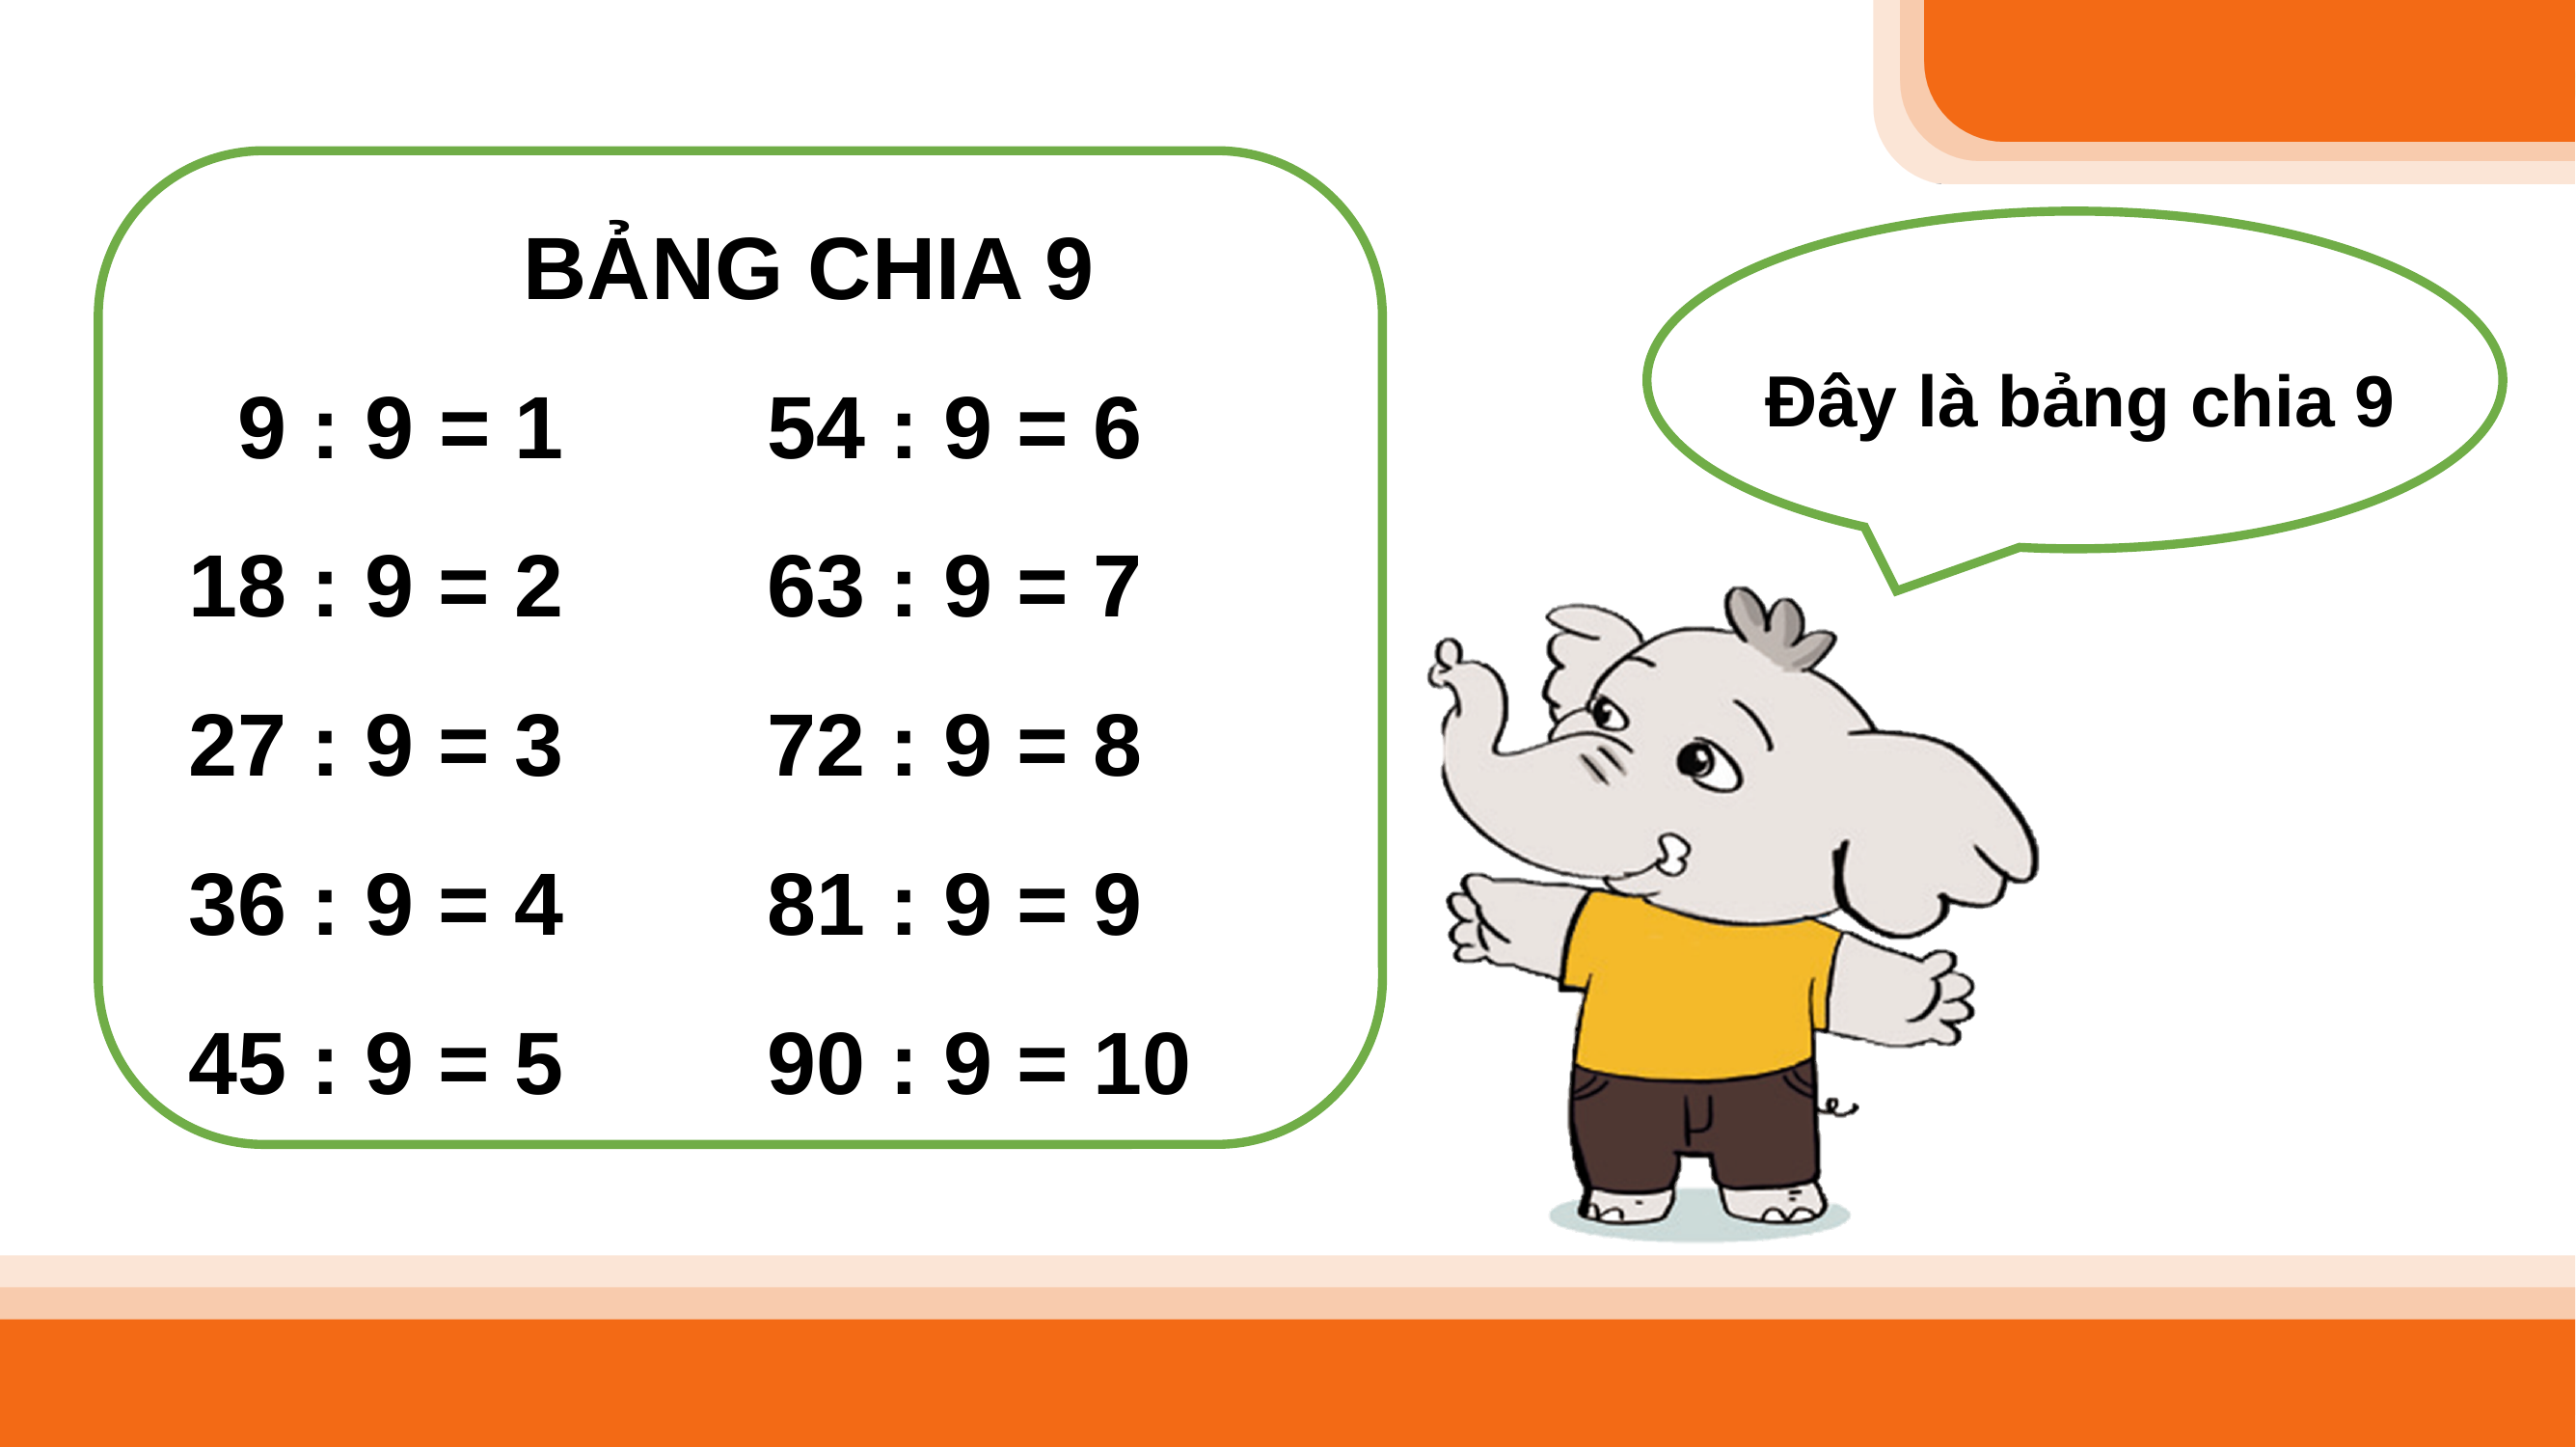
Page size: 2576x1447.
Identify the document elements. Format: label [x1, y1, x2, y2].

picture [1395, 520, 2088, 1269]
text_box [1646, 210, 2504, 549]
picture [1873, 0, 2575, 184]
text_box [97, 150, 1445, 1145]
